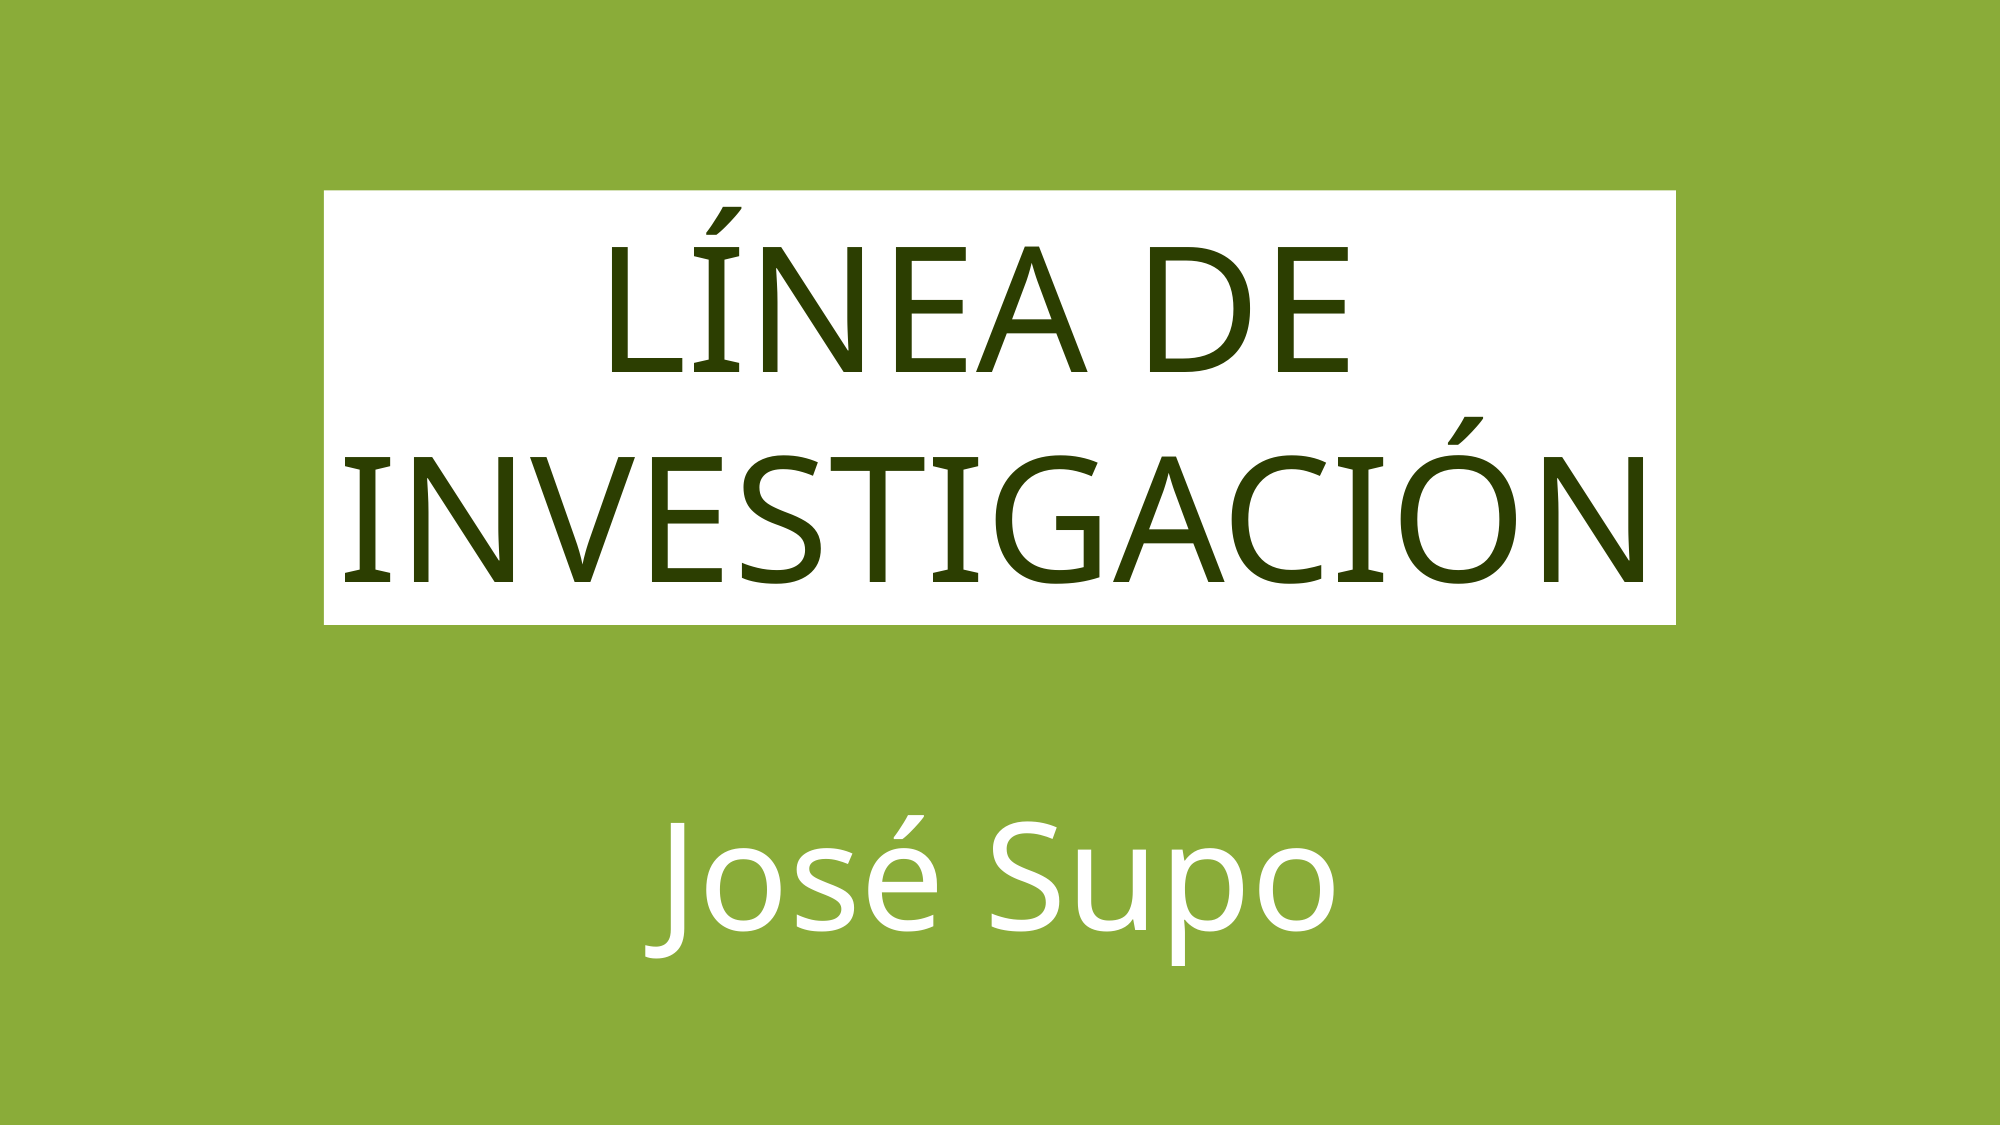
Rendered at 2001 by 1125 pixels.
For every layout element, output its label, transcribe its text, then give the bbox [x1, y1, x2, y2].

text_box LÍNEA DE INVESTIGACIÓN [323, 190, 1676, 625]
text_box José Supo [642, 772, 1358, 968]
